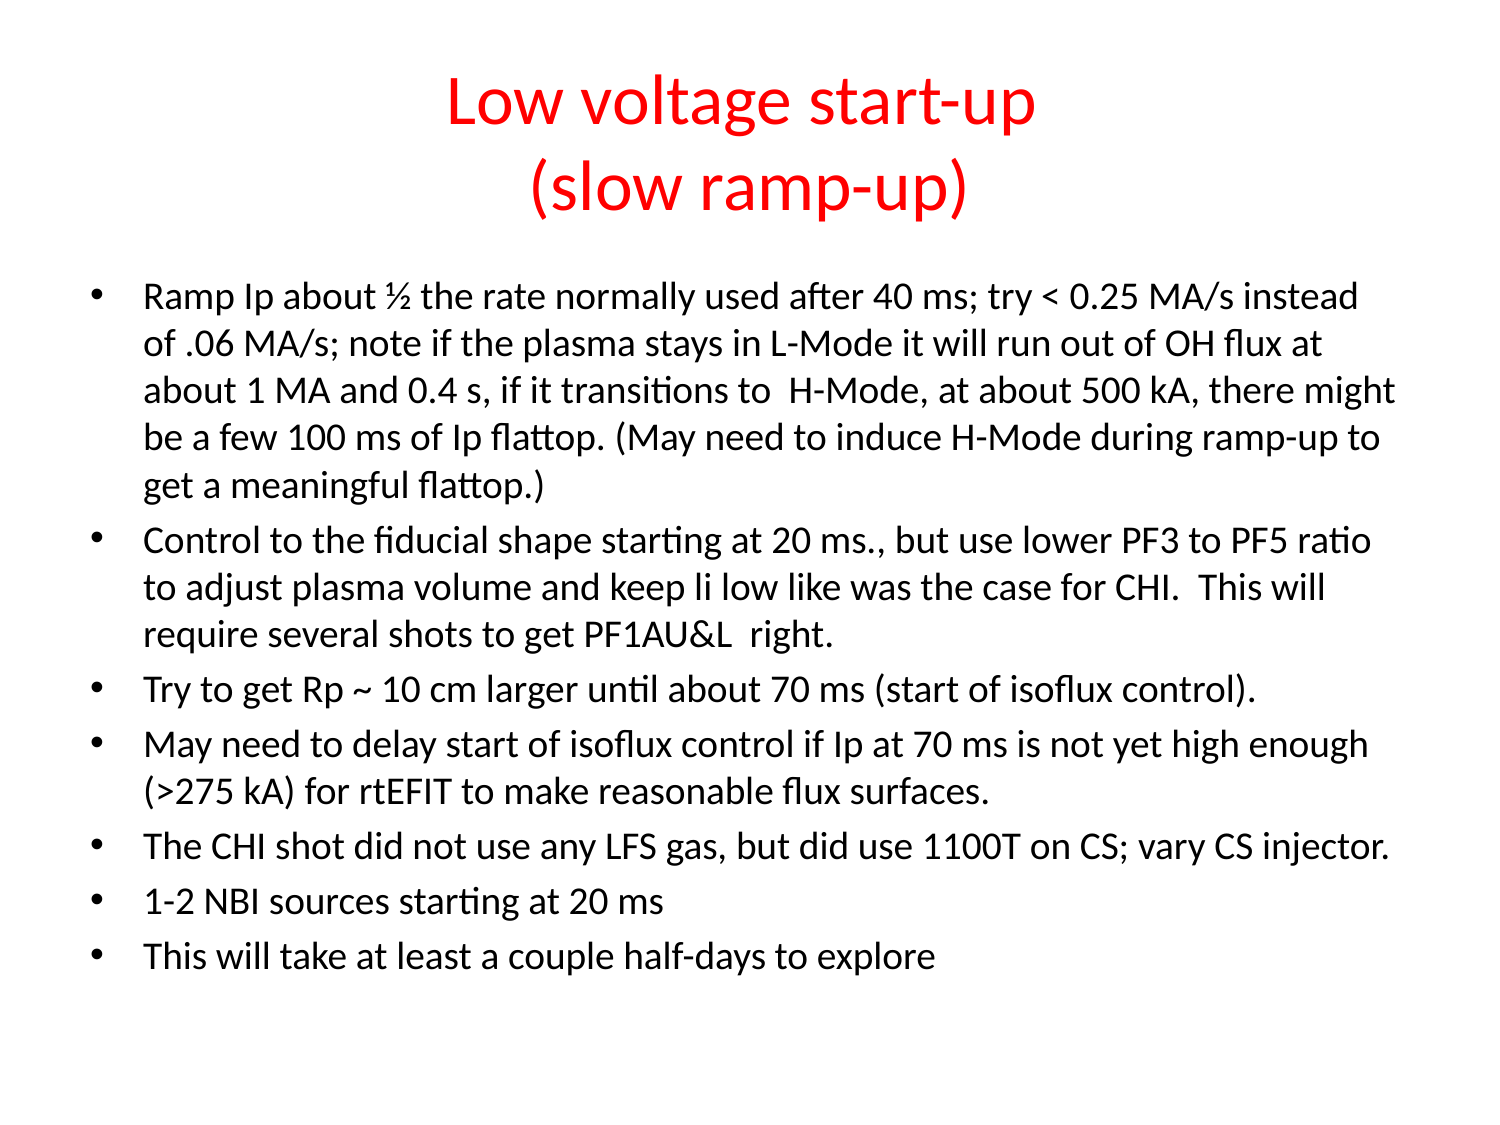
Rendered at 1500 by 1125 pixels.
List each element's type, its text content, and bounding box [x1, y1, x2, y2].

title Low voltage start-up (slow ramp-up) [75, 45, 1425, 233]
list Ramp Ip about ½ the rate normally used after 40 ms; try < 0.25 MA/s instead of .06 MA/s; note if the plasma stays in L-Mode it will run out of OH flux at about 1 MA and 0.4 s, if it transitions to H-Mode, at about 500 kA, there might be a few 100 ms of Ip flattop. (May need to induce H-Mode during ramp-up to get a meaningful flattop.) Control to the fiducial shape starting at 20 ms., but use lower PF3 to PF5 ratio to adjust plasma volume and keep li low like was the case for CHI. This will require several shots to get PF1AU&L right. Try to get Rp ~ 10 cm larger until about 70 ms (start of isoflux control). May need to delay start of isoflux control if Ip at 70 ms is not yet high enough (>275 kA) for rtEFIT to make reasonable flux surfaces. The CHI shot did not use any LFS gas, but did use 1100T on CS; vary CS injector. 1-2 NBI sources starting at 20 ms This will take at least a couple half-days to explore [75, 262, 1425, 1005]
